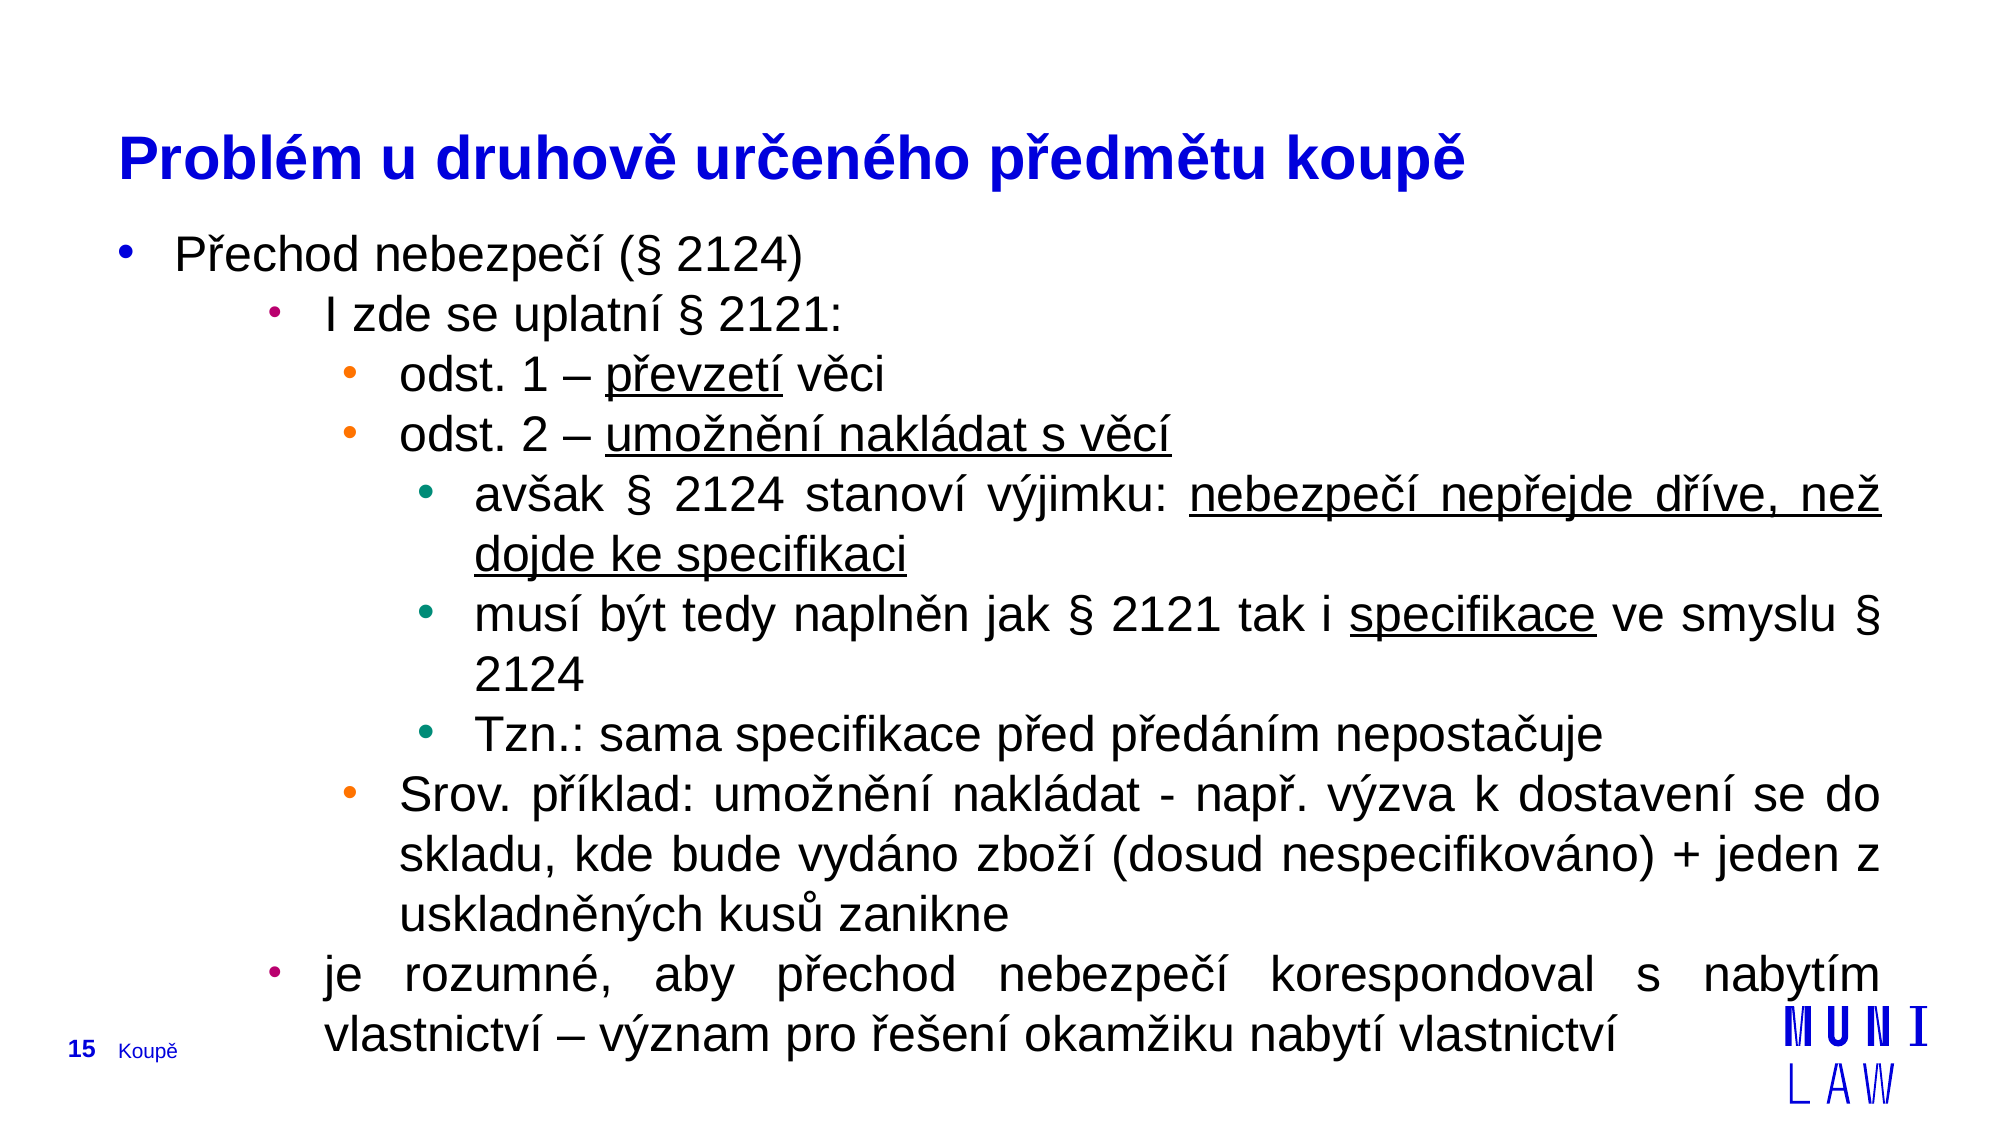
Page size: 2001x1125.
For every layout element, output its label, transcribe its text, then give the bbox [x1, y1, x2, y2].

list Přechod nebezpečí (§ 2124) I zde se uplatní § 2121: odst. 1 – převzetí věci odst. 2 – umožnění nakládat s věcí avšak § 2124 stanoví výjimku: nebezpečí nepřejde dříve, než dojde ke specifikaci musí být tedy naplněn jak § 2121 tak i specifikace ve smyslu § 2124 Tzn.: sama specifikace před předáním nepostačuje Srov. příklad: umožnění nakládat - např. výzva k dostavení se do skladu, kde bude vydáno zboží (dosud nespecifikováno) + jeden z uskladněných kusů zanikne je rozumné, aby přechod nebezpečí korespondoval s nabytím vlastnictví – význam pro řešení okamžiku nabytí vlastnictví [117, 221, 1882, 941]
title Problém u druhově určeného předmětu koupě [118, 118, 1883, 193]
slide_number 15 [67, 1021, 119, 1063]
footer Koupě [119, 1021, 1418, 1063]
